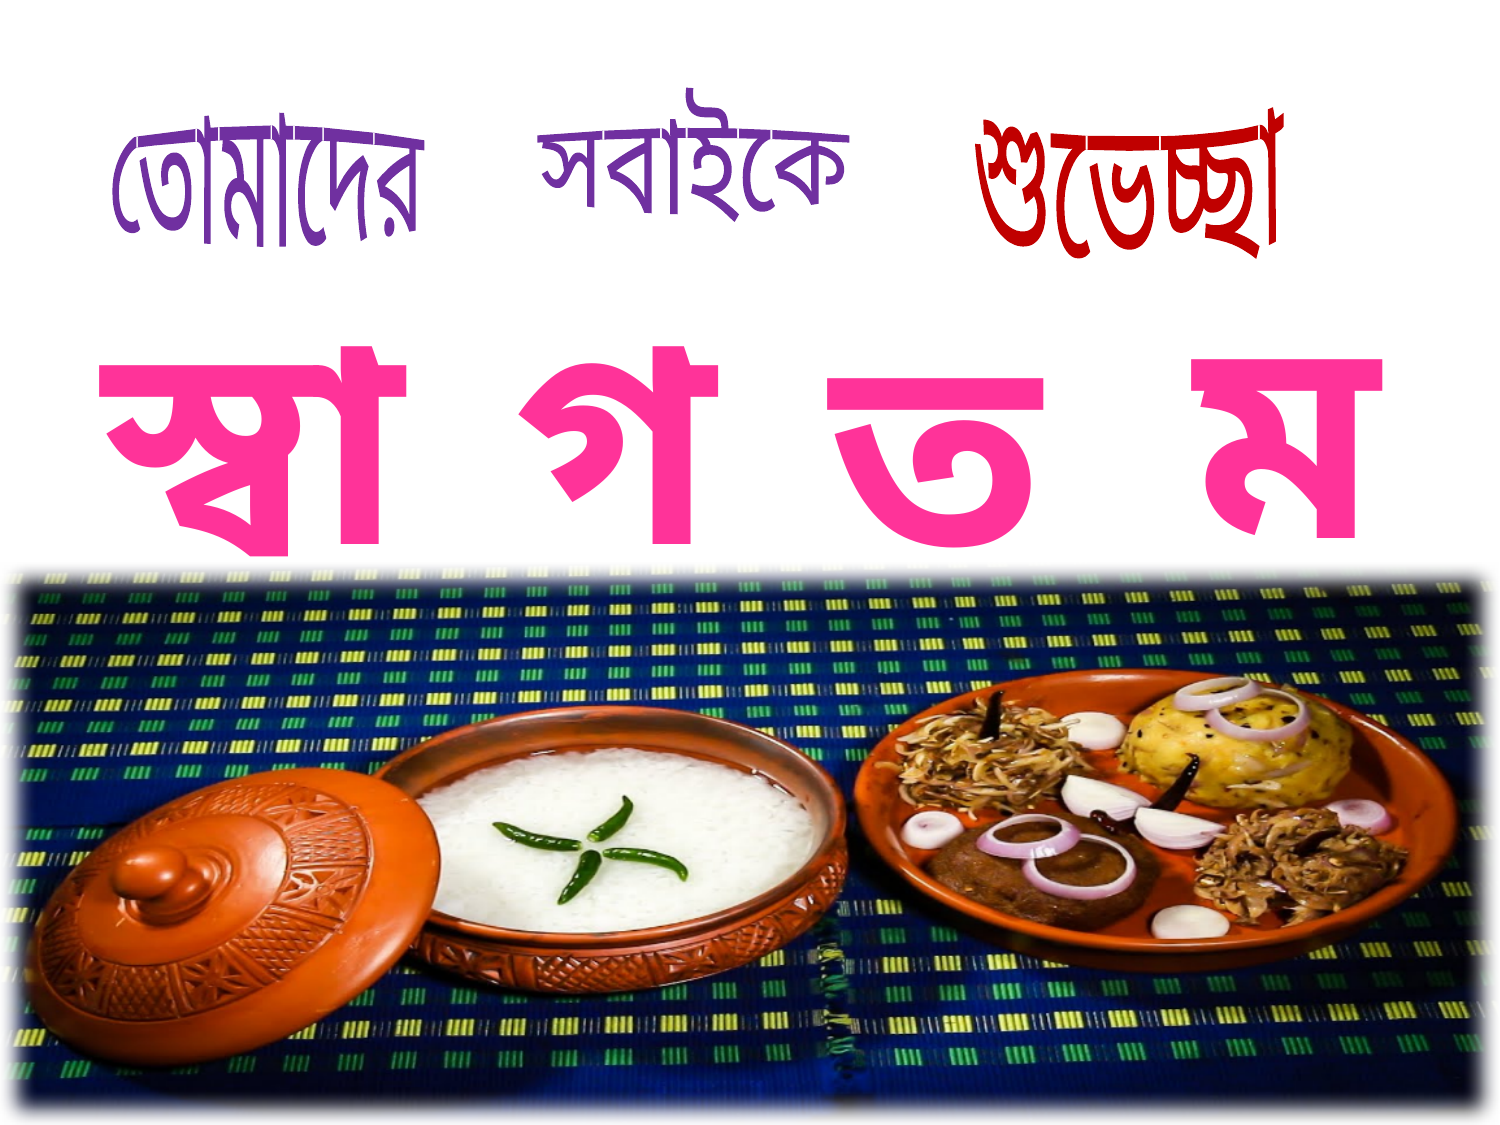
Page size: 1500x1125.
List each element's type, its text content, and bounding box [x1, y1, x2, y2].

text_box ত [815, 262, 1051, 560]
text_box ম [1105, 243, 1476, 560]
picture [0, 562, 1500, 1125]
text_box গ [500, 249, 836, 560]
text_box স্বা [87, 249, 500, 560]
